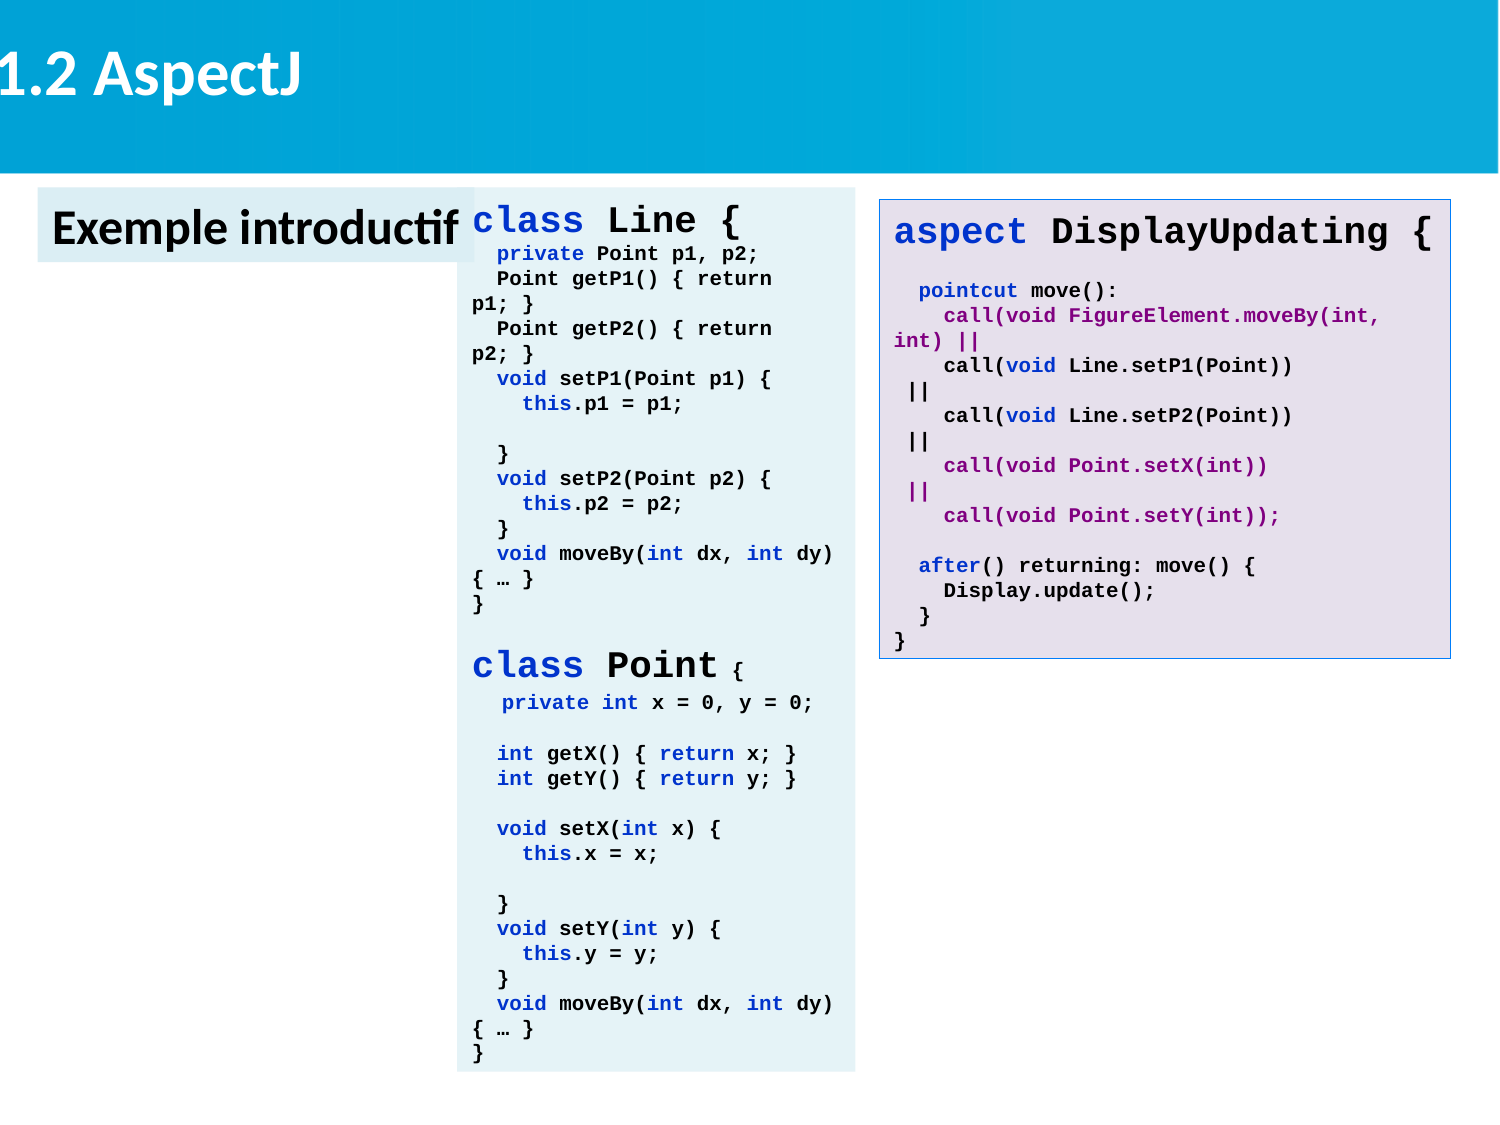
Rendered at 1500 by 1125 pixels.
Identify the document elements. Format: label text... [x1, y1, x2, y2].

text_box class Line { private Point p1, p2; Point getP1() { return p1; } Point getP2() { return p2; } void setP1(Point p1) { this.p1 = p1; } void setP2(Point p2) { this.p2 = p2; } void moveBy(int dx, int dy) { … } } class Point { private int x = 0, y = 0; int getX() { return x; } int getY() { return y; } void setX(int x) { this.x = x; } void setY(int y) { this.y = y; } void moveBy(int dx, int dy) { … } } [457, 187, 856, 1072]
text_box aspect DisplayUpdating { pointcut move(): call(void FigureElement.moveBy(int, int) || call(void Line.setP1(Point)) || call(void Line.setP2(Point)) || call(void Point.setX(int)) || call(void Point.setY(int)); after() returning: move() { Display.update(); } } [878, 199, 1451, 659]
text_box Exemple introductif [37, 187, 475, 263]
text_box 2.1.2 AspectJ [0, 21, 469, 116]
picture [0, 0, 1500, 1125]
